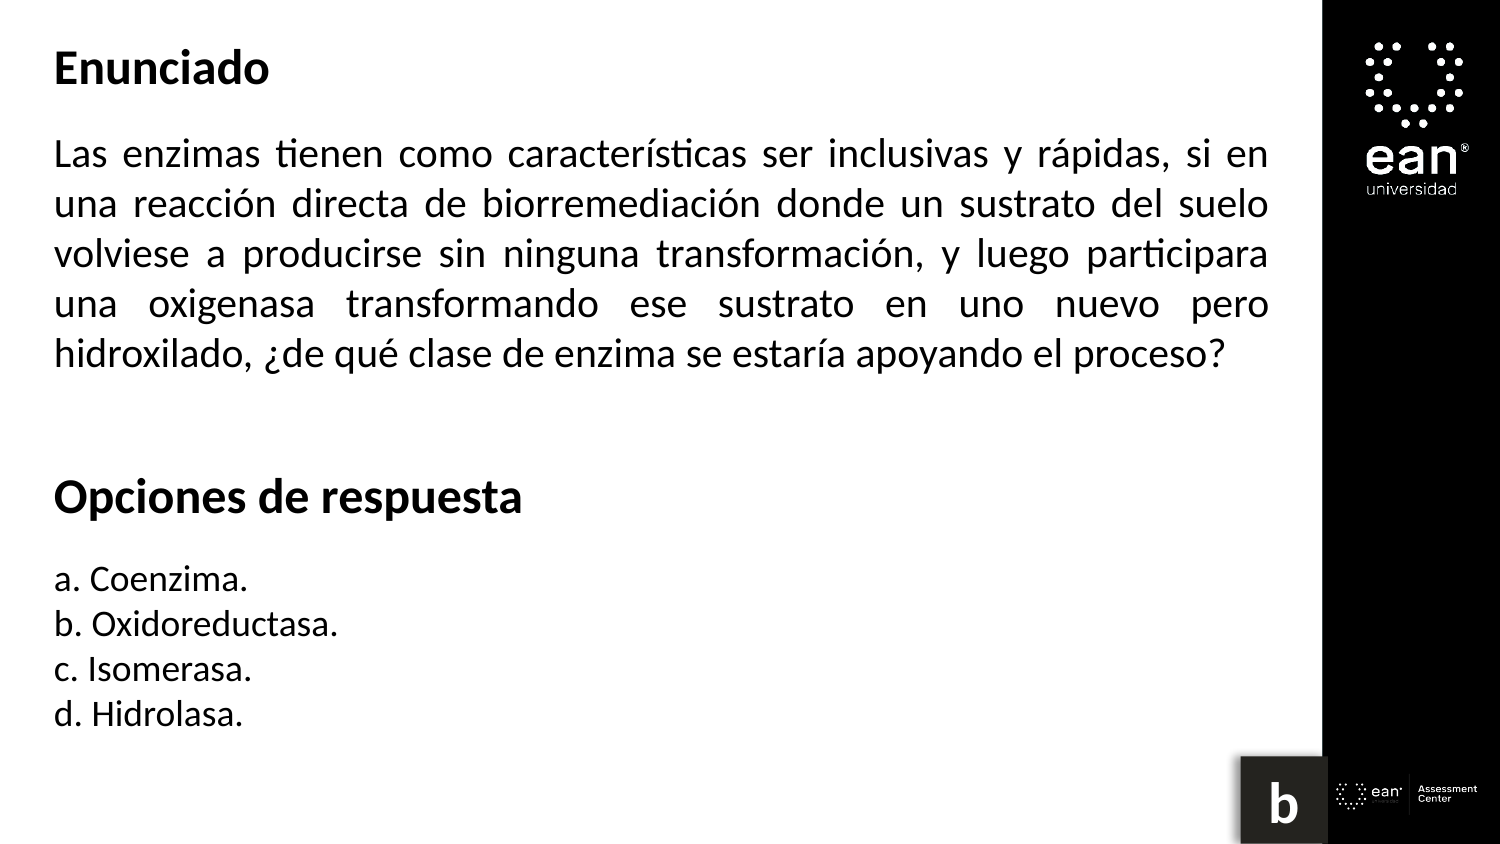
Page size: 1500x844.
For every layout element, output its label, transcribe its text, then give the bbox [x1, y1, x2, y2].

text_box a. Coenzima. b. Oxidoreductasa. c. Isomerasa. d. Hidrolasa. [39, 546, 1285, 742]
text_box Opciones de respuesta [39, 455, 797, 531]
text_box Las enzimas tienen como características ser inclusivas y rápidas, si en una reacción directa de biorremediación donde un sustrato del suelo volviese a producirse sin ninguna transformación, y luego participara una oxigenasa transformando ese sustrato en uno nuevo pero hidroxilado, ¿de qué clase de enzima se estaría apoyando el proceso? [39, 118, 1285, 384]
picture [0, 0, 1500, 844]
text_box Enunciado [39, 27, 797, 102]
text_box b [1239, 754, 1330, 844]
